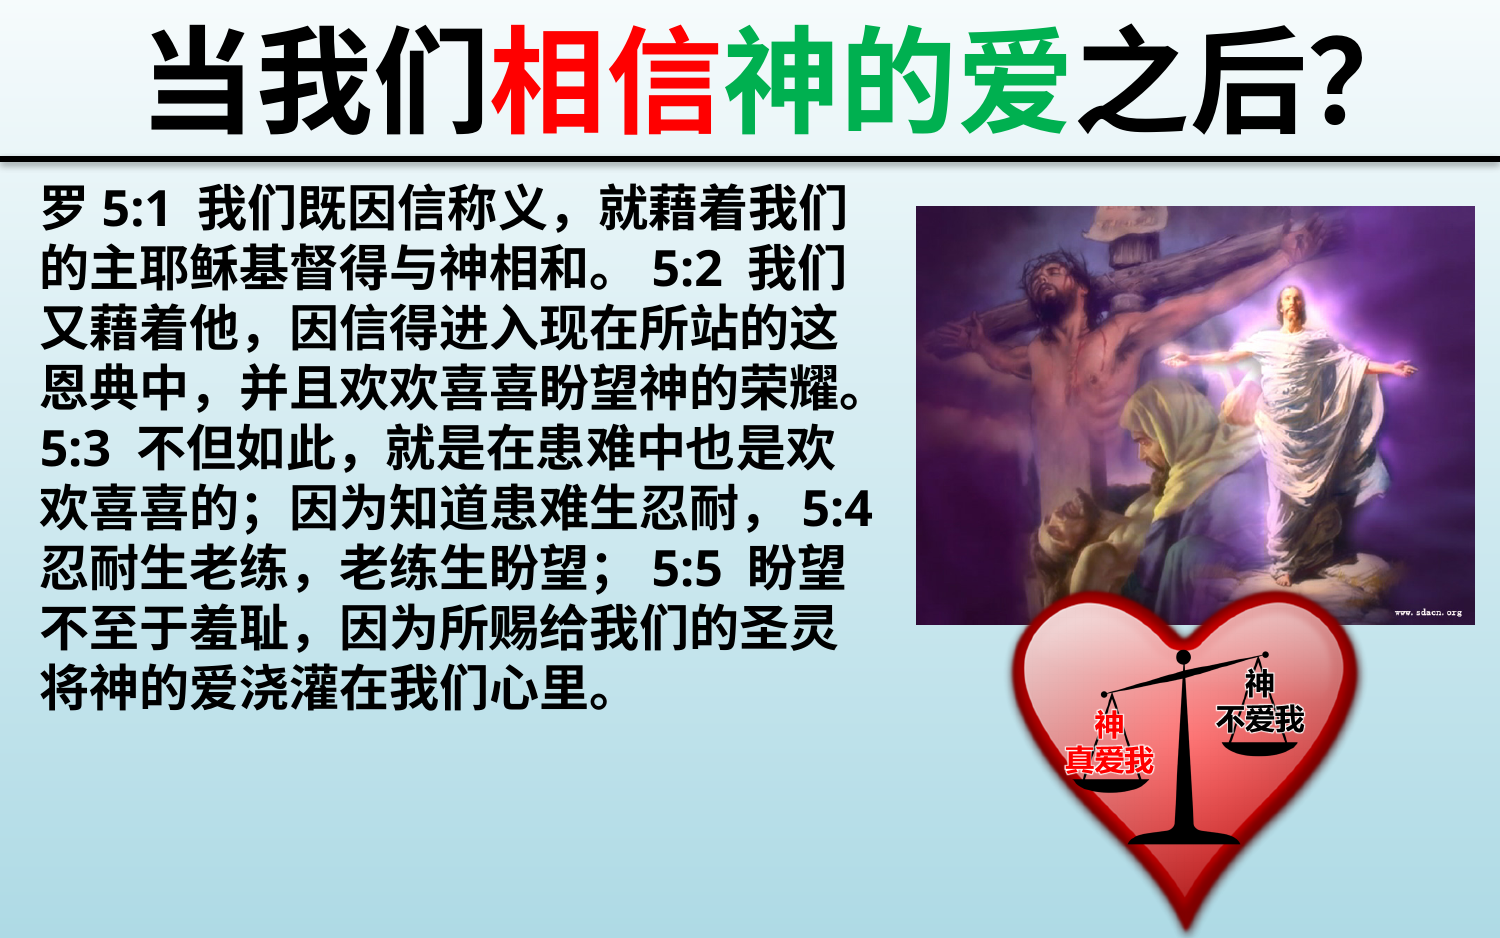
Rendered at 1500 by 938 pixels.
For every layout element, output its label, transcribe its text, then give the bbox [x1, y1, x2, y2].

picture [916, 206, 1475, 938]
text_box 罗5:1 我们既因信称义，就藉着我们的主耶稣基督得与神相和。5:2 我们又藉着他，因信得进入现在所站的这恩典中，并且欢欢喜喜盼望神的荣耀。5:3 不但如此，就是在患难中也是欢欢喜喜的；因为知道患难生忍耐，5:4 忍耐生老练，老练生盼望；5:5 盼望不至于羞耻，因为所赐给我们的圣灵将神的爱浇灌在我们心里。 [24, 168, 900, 724]
text_box 当我们相信神的爱之后？ [125, 0, 1350, 155]
